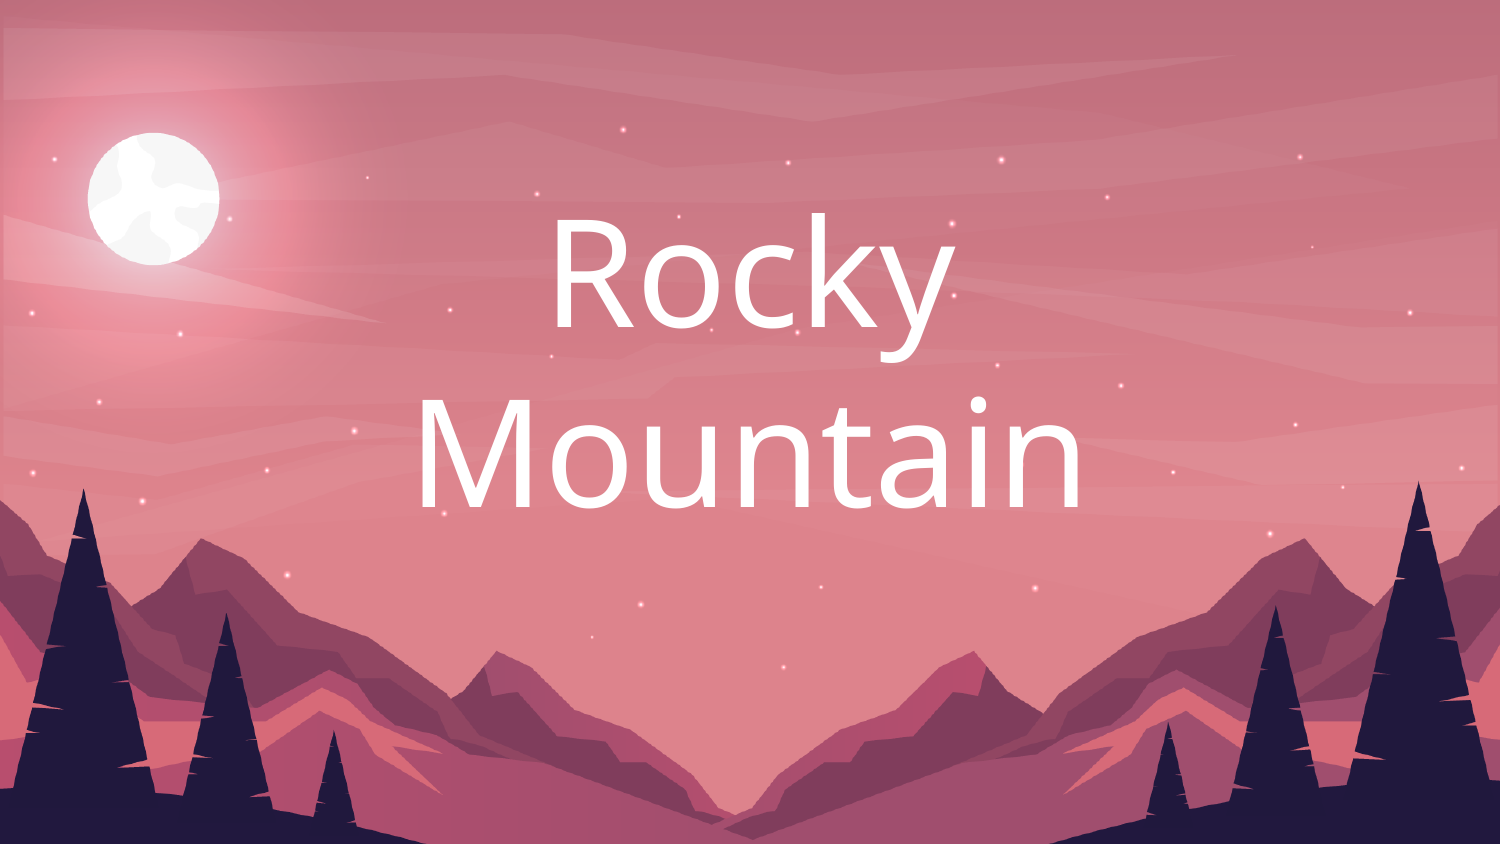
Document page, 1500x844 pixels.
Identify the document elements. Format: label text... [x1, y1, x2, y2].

title Rocky Mountain [380, 189, 1120, 526]
picture [0, 0, 1500, 844]
